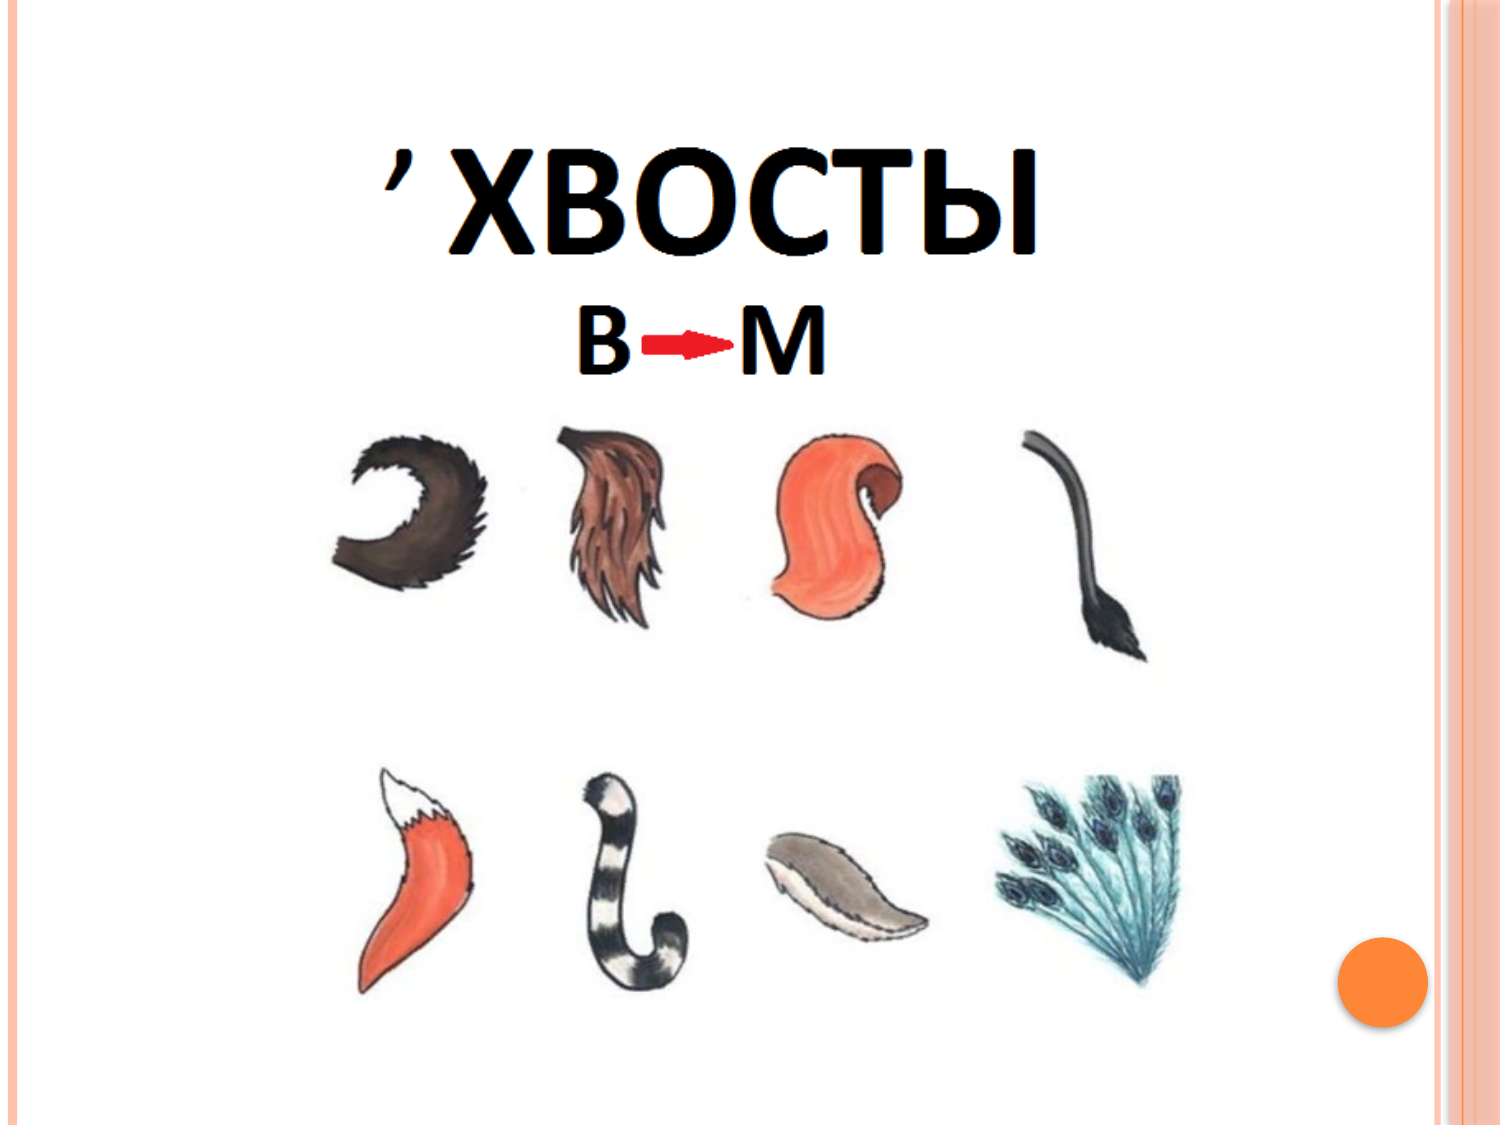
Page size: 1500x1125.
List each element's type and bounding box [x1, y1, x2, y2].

picture [302, 122, 1197, 1002]
